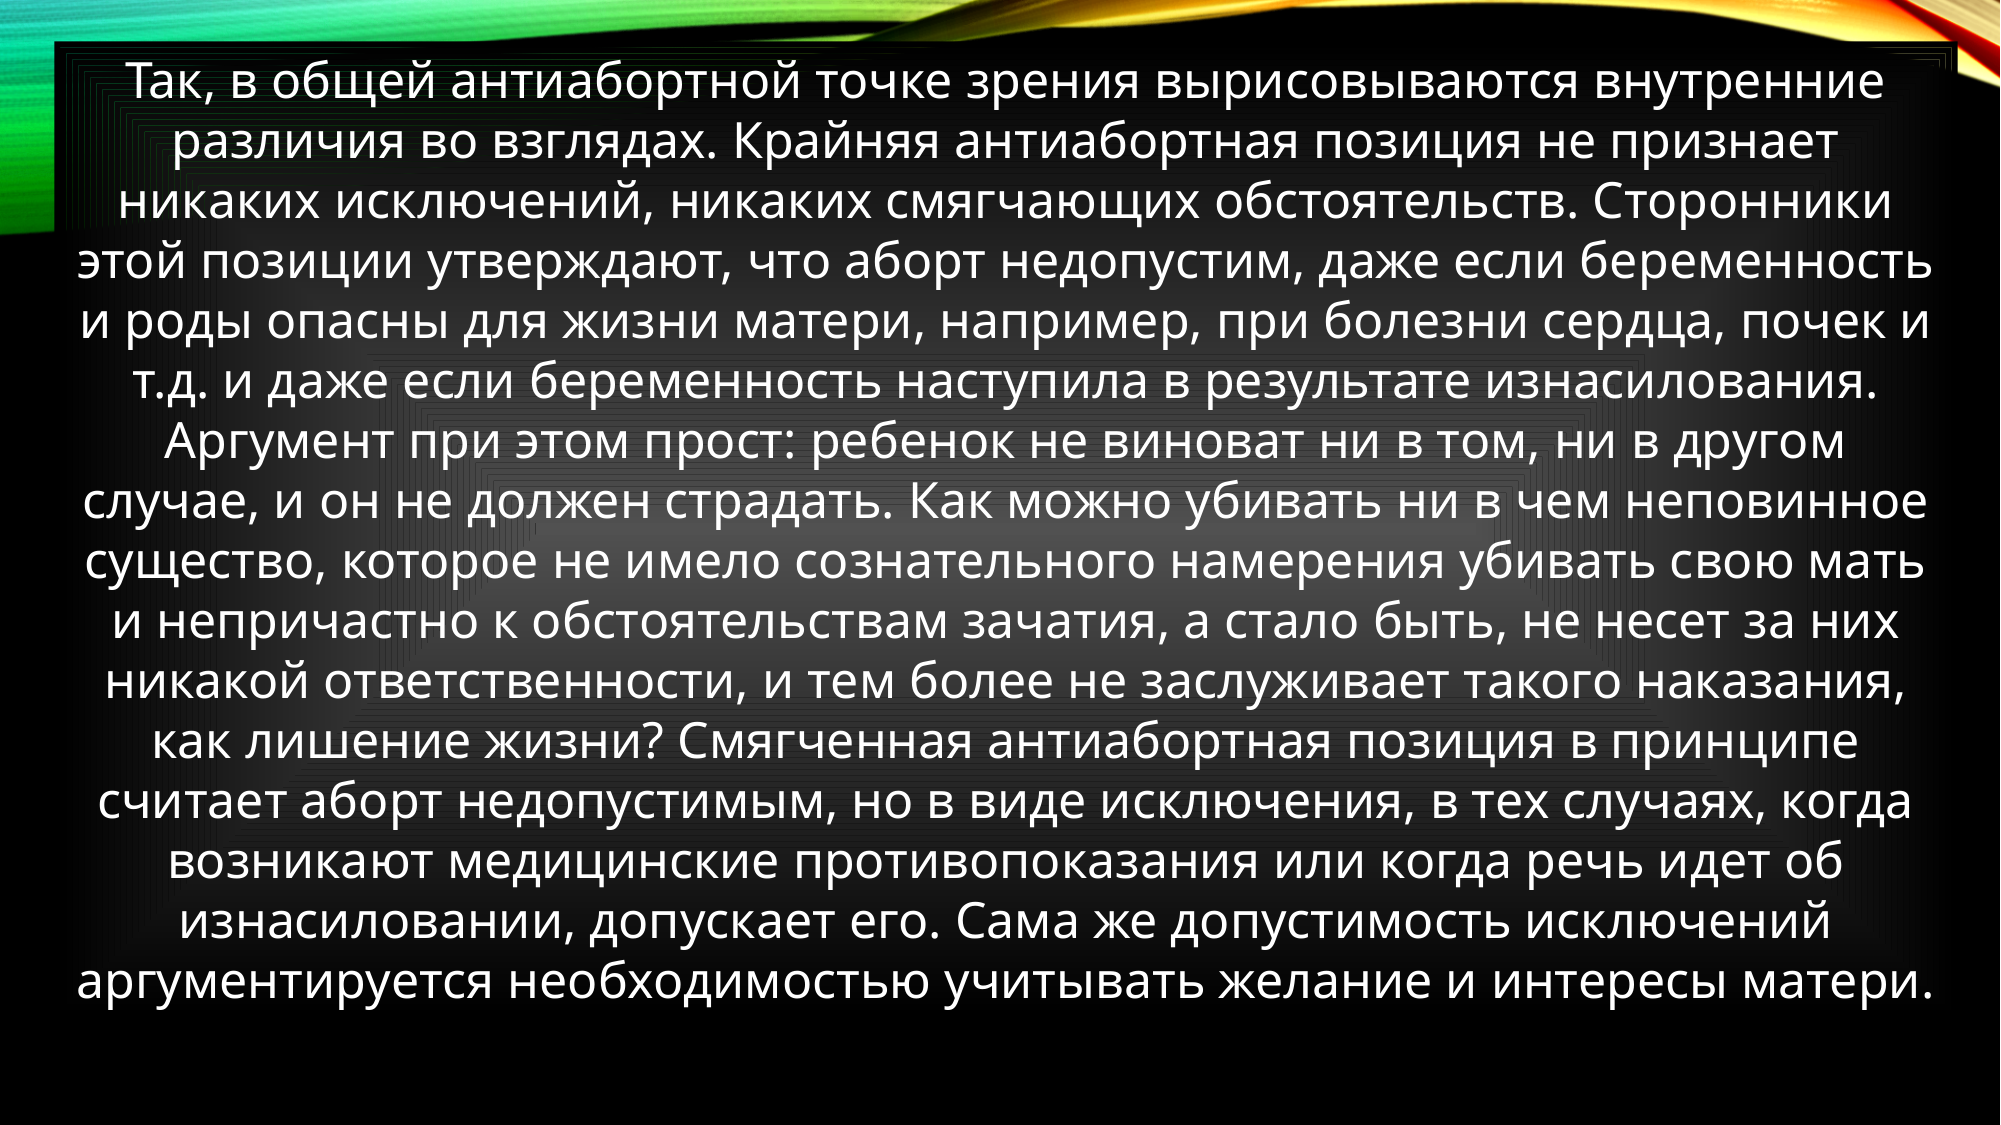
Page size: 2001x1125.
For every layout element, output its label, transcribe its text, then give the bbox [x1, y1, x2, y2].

text_box Так, в общей антиабортной точке зрения вырисовываются внутренние различия во взглядах. Крайняя антиабортная позиция не признает никаких исключений, никаких смягчающих обстоятельств. Сторонники этой позиции утверждают, что аборт недопустим, даже если беременность и роды опасны для жизни матери, например, при болезни сердца, почек и т.д. и даже если беременность наступила в результате изнасилования. Аргумент при этом прост: ребенок не виноват ни в том, ни в другом случае, и он не должен страдать. Как можно убивать ни в чем неповинное существо, которое не имело сознательного намерения убивать свою мать и непричастно к обстоятельствам зачатия, а стало быть, не несет за них никакой ответственности, и тем более не заслуживает такого наказания, как лишение жизни? Смягченная антиабортная позиция в принципе считает аборт недопустимым, но в виде исключения, в тех случаях, когда возникают медицинские противопоказания или когда речь идет об изнасиловании, допускает его. Сама же допустимость исключений аргументируется необходимостью учитывать желание и интересы матери. [54, 41, 1958, 1017]
picture [0, 0, 2000, 237]
